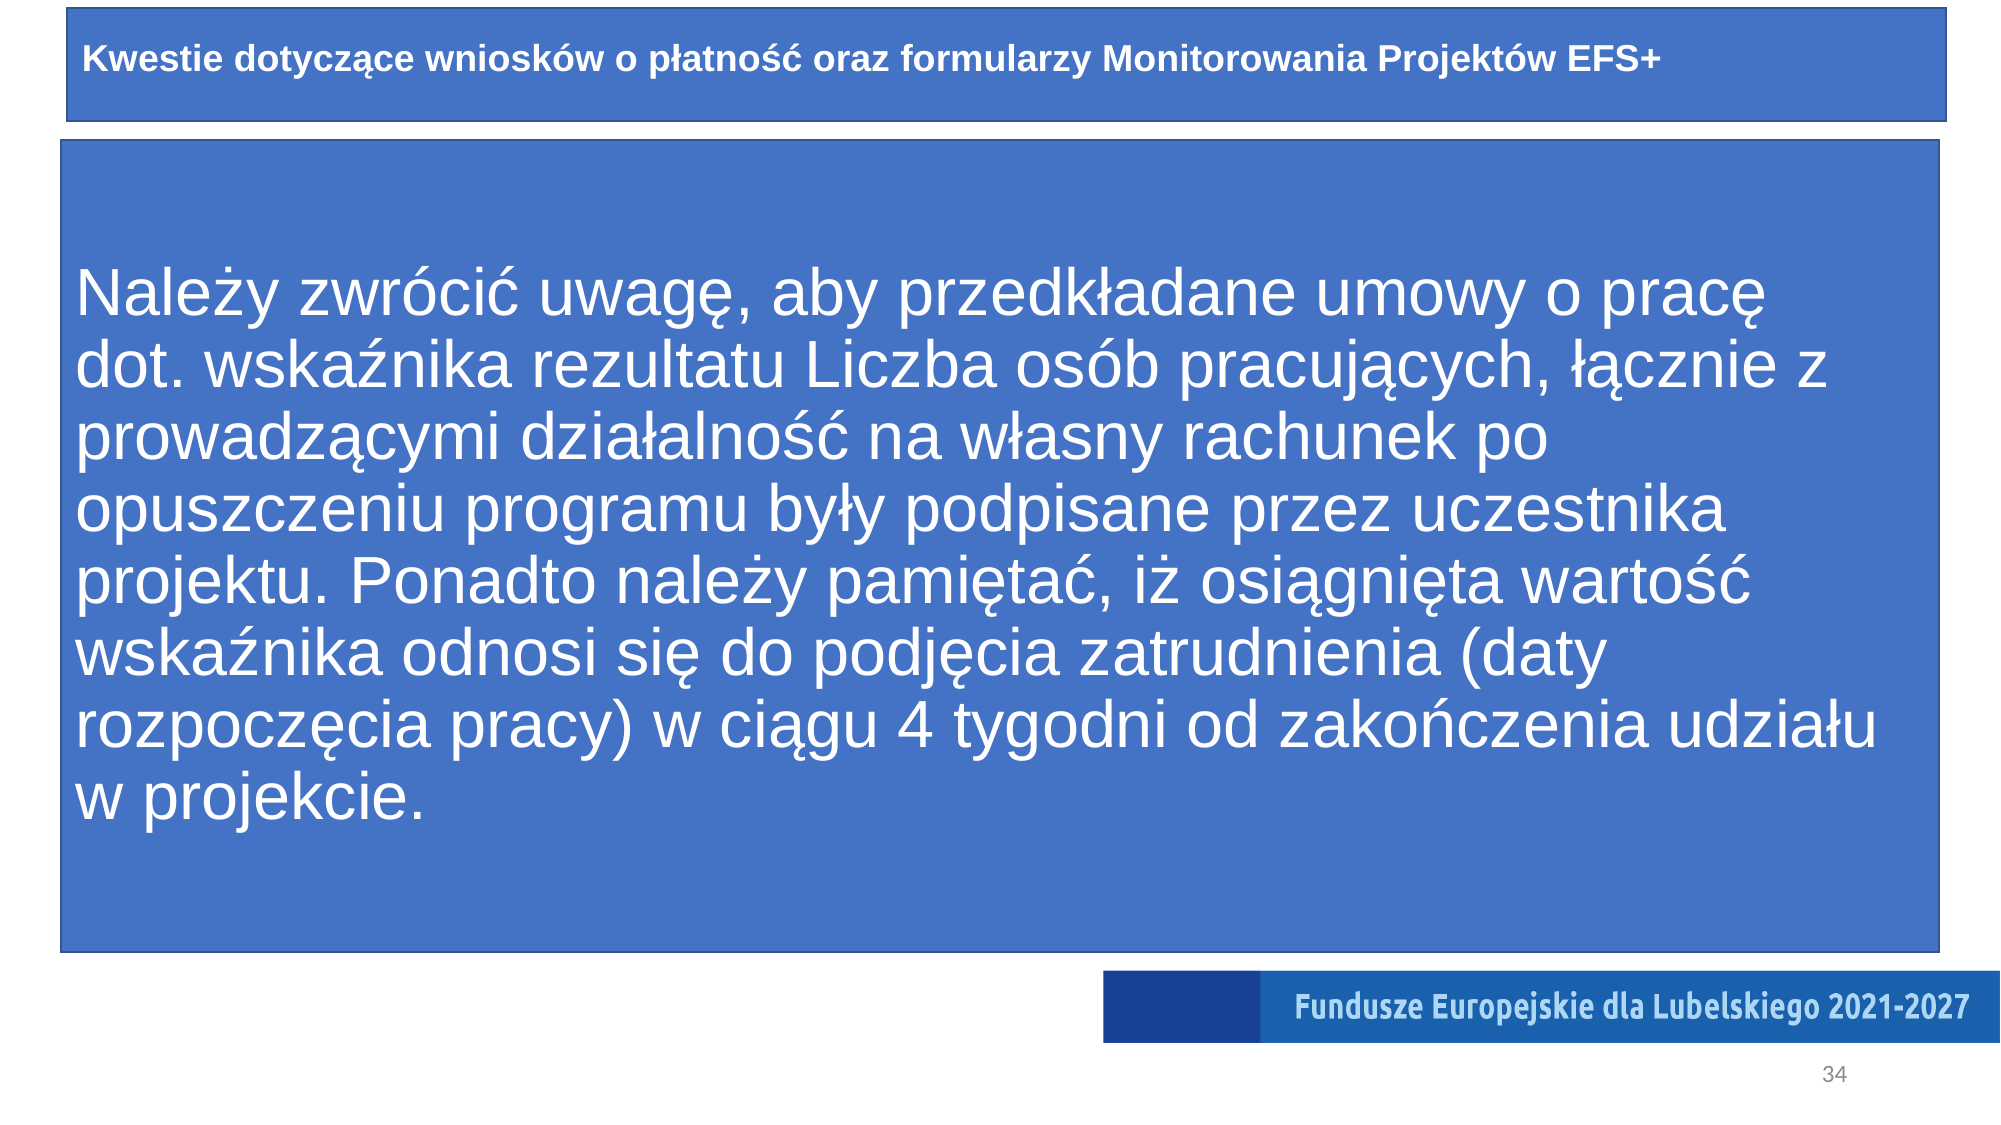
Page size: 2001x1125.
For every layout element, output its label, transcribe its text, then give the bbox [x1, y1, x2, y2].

text_box Należy zwrócić uwagę, aby przedkładane umowy o pracę dot. wskaźnika rezultatu Liczba osób pracujących, łącznie z prowadzącymi działalność na własny rachunek po opuszczeniu programu były podpisane przez uczestnika projektu. Ponadto należy pamiętać, iż osiągnięta wartość wskaźnika odnosi się do podjęcia zatrudnienia (daty rozpoczęcia pracy) w ciągu 4 tygodni od zakończenia udziału w projekcie. [60, 139, 1940, 953]
slide_number 34 [1412, 1043, 1863, 1103]
picture [1103, 970, 2000, 1043]
text_box Kwestie dotyczące wniosków o płatność oraz formularzy Monitorowania Projektów EFS+ [66, 7, 1947, 122]
